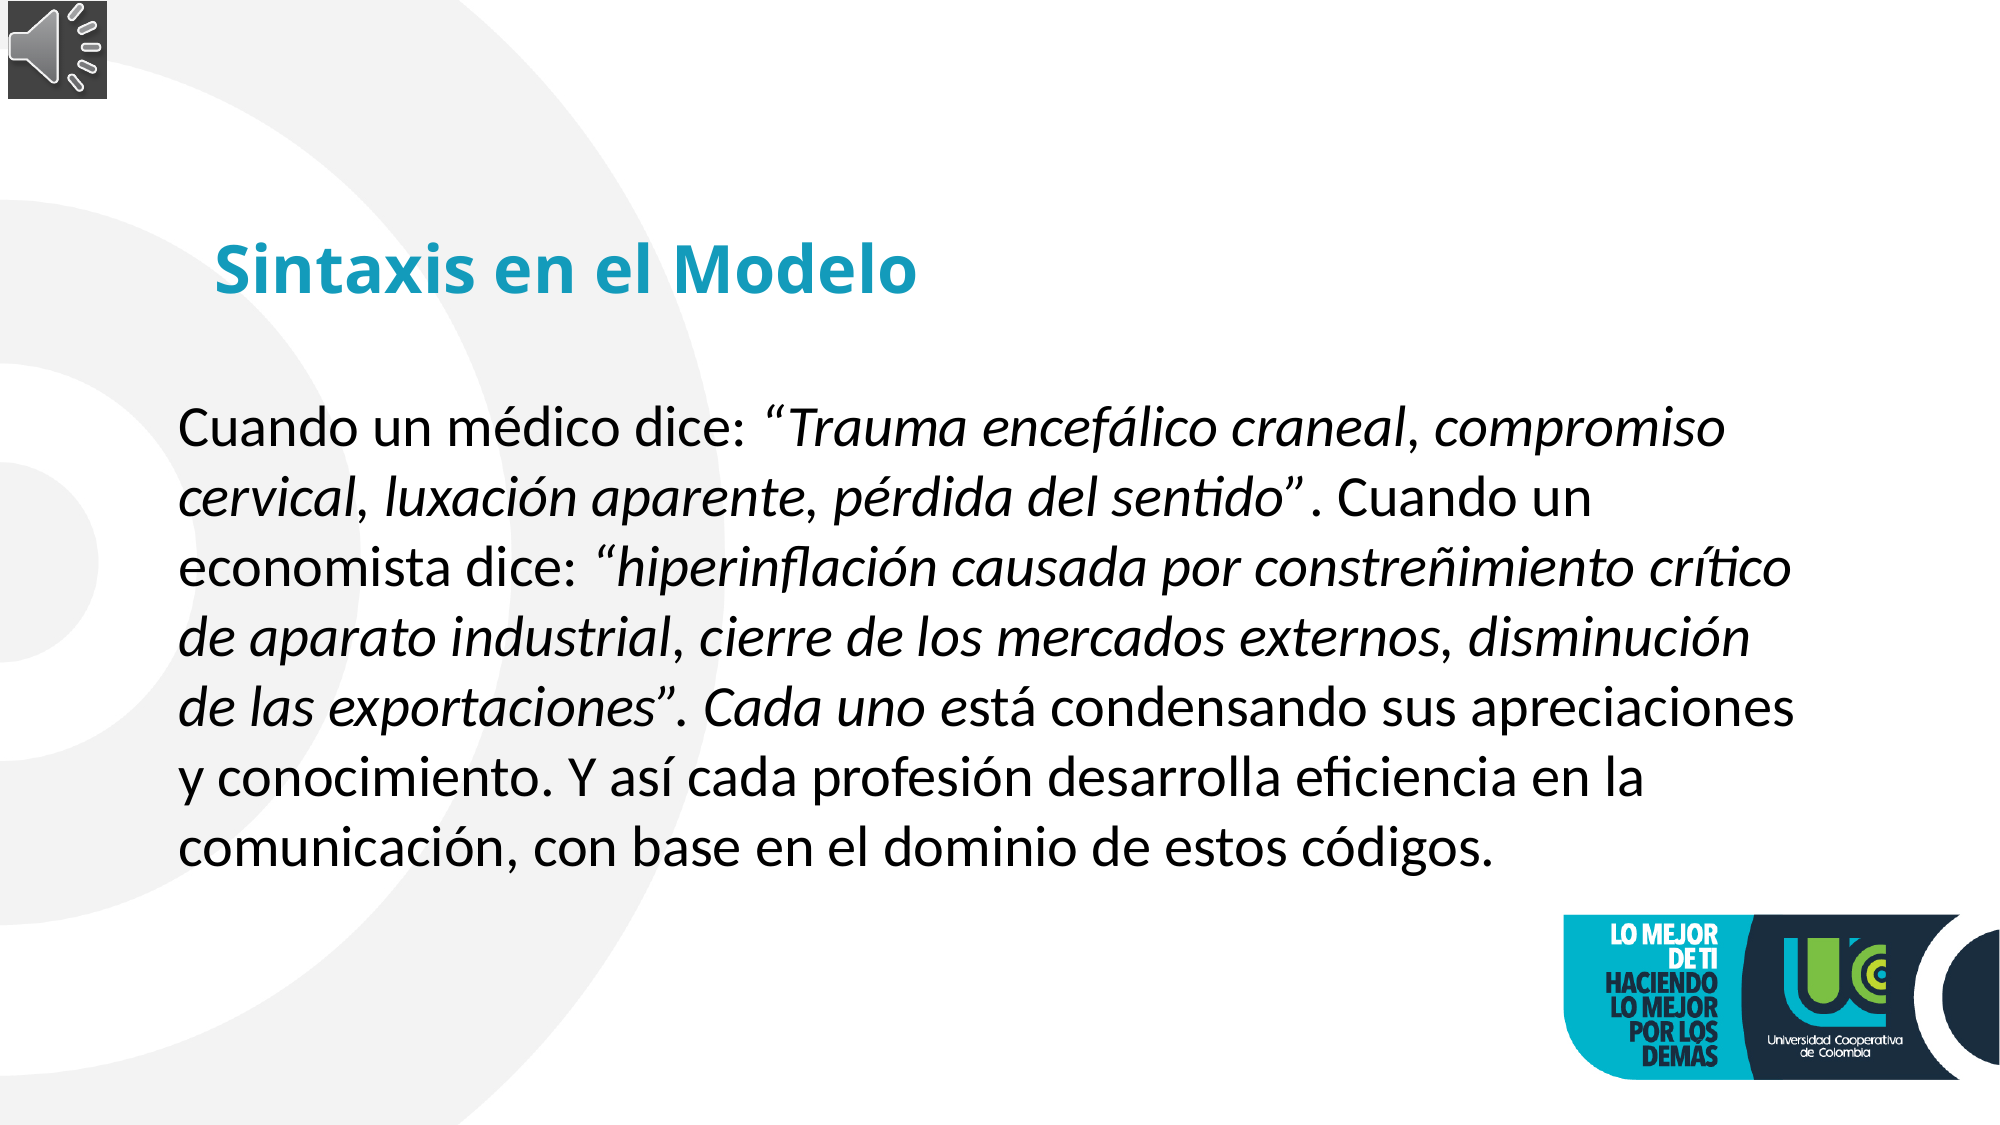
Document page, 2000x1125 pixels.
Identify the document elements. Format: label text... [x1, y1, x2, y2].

text_box Sintaxis en el Modelo [198, 172, 1059, 361]
list Cuando un médico dice: “Trauma encefálico craneal, compromiso cervical, luxación aparente, pérdida del sentido”. Cuando un economista dice: “hiperinflación causada por constreñimiento crítico de aparato industrial, cierre de los mercados externos, disminución de las exportaciones”. Cada uno está condensando sus apreciaciones y conocimiento. Y así cada profesión desarrolla eficiencia en la comunicación, con base en el dominio de estos códigos. [161, 373, 1839, 894]
picture [0, 0, 2000, 1125]
